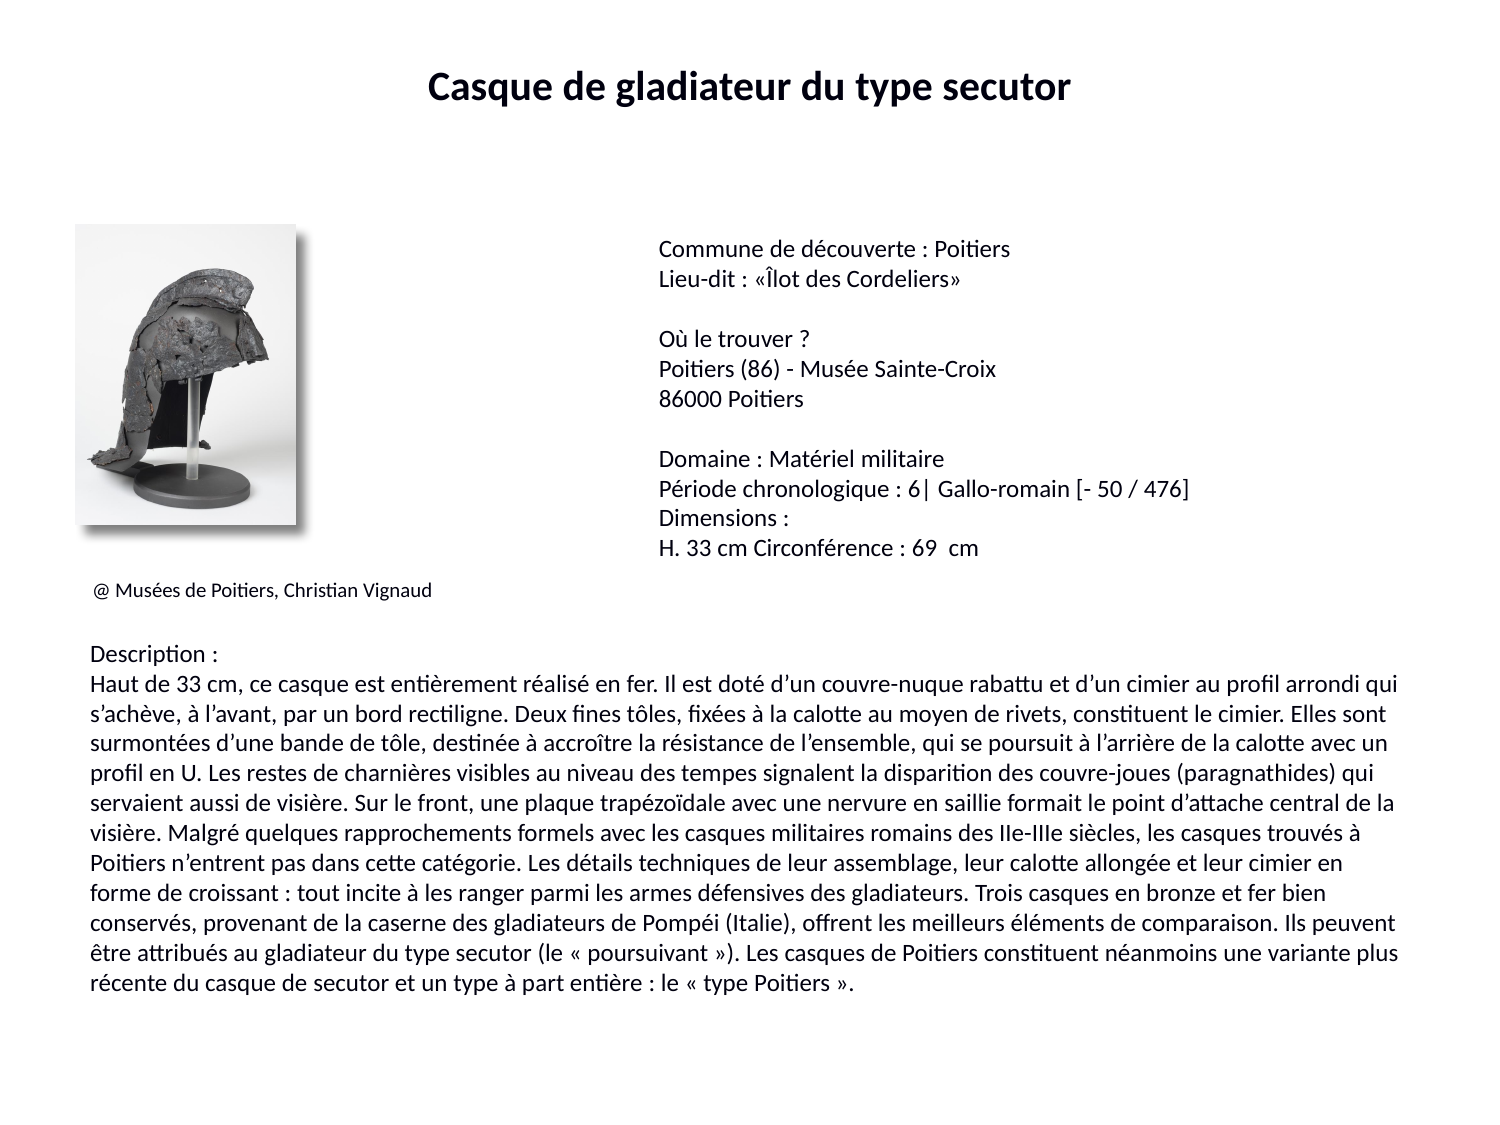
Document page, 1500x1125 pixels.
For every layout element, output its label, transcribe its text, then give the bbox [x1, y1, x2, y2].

text_box Commune de découverte : Poitiers Lieu-dit : «Îlot des Cordeliers» Où le trouver ? Poitiers (86) - Musée Sainte-Croix 86000 Poitiers Domaine : Matériel militaire Période chronologique : 6| Gallo-romain [- 50 / 476] Dimensions : H. 33 cm Circonférence : 69 cm [643, 224, 1500, 570]
picture [74, 224, 296, 526]
text_box Casque de gladiateur du type secutor [374, 51, 1125, 117]
text_box @ Musées de Poitiers, Christian Vignaud [0, 568, 525, 609]
text_box Description : Haut de 33 cm, ce casque est entièrement réalisé en fer. Il est doté d’un couvre-nuque rabattu et d’un cimier au profil arrondi qui s’achève, à l’avant, par un bord rectiligne. Deux fines tôles, fixées à la calotte au moyen de rivets, constituent le cimier. Elles sont surmontées d’une bande de tôle, destinée à accroître la résistance de l’ensemble, qui se poursuit à l’arrière de la calotte avec un profil en U. Les restes de charnières visibles au niveau des tempes signalent la disparition des couvre-joues (paragnathides) qui servaient aussi de visière. Sur le front, une plaque trapézoïdale avec une nervure en saillie formait le point d’attache central de la visière. Malgré quelques rapprochements formels avec les casques militaires romains des IIe-IIIe siècles, les casques trouvés à Poitiers n’entrent pas dans cette catégorie. Les détails techniques de leur assemblage, leur calotte allongée et leur cimier en forme de croissant : tout incite à les ranger parmi les armes défensives des gladiateurs. Trois casques en bronze et fer bien conservés, provenant de la caserne des gladiateurs de Pompéi (Italie), offrent les meilleurs éléments de comparaison. Ils peuvent être attribués au gladiateur du type secutor (le « poursuivant »). Les casques de Poitiers constituent néanmoins une variante plus récente du casque de secutor et un type à part entière : le « type Poitiers ». [74, 629, 1425, 1004]
